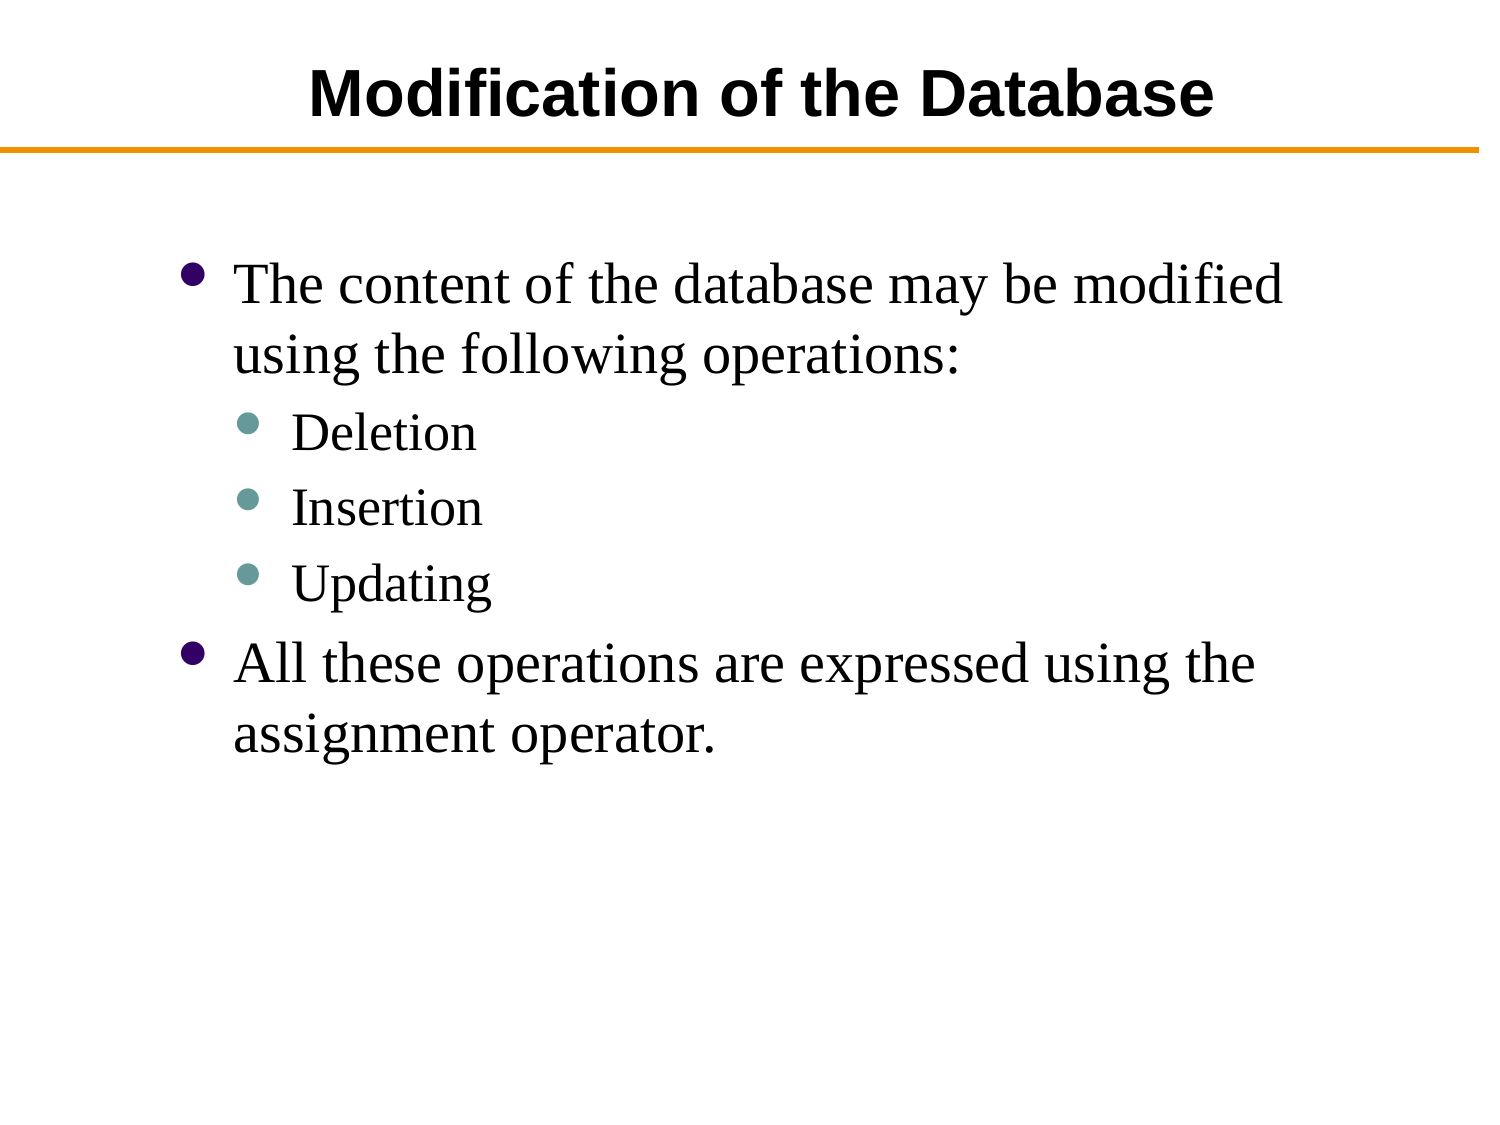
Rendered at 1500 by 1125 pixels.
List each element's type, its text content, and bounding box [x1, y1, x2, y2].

title Modification of the Database [125, 0, 1400, 138]
list The content of the database may be modified using the following operations: Deletion Insertion Updating All these operations are expressed using the assignment operator. [162, 237, 1338, 992]
